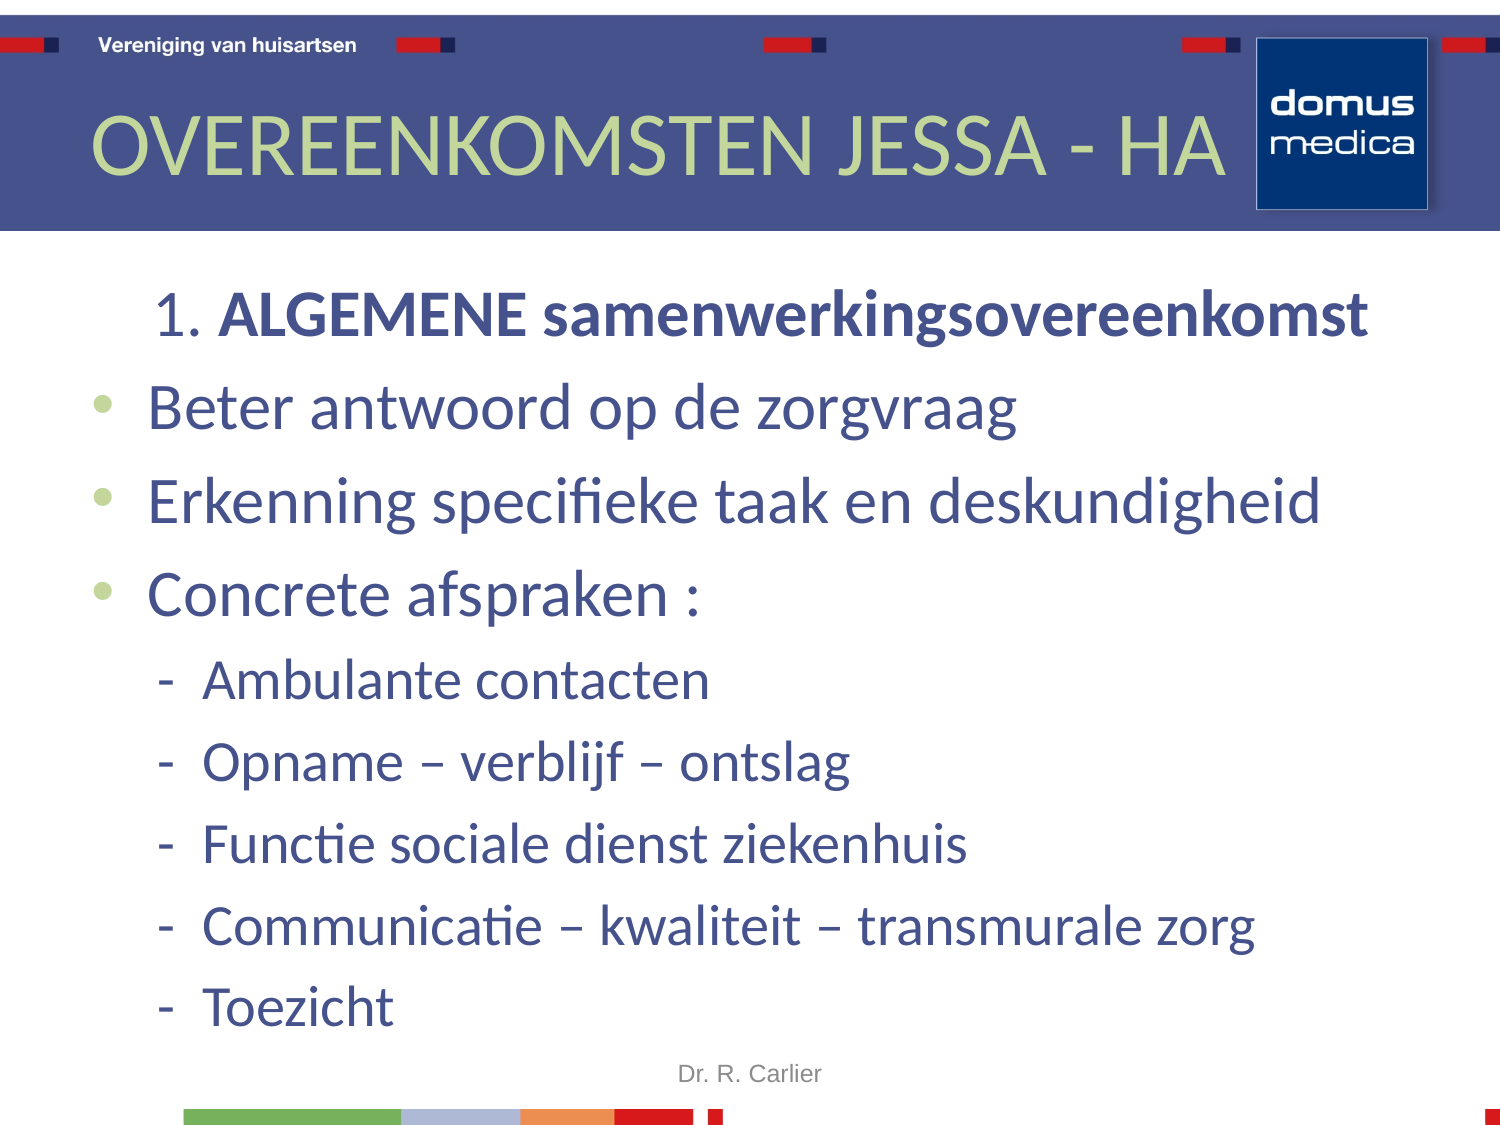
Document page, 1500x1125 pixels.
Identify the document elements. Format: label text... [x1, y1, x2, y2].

list 1. ALGEMENE samenwerkingsovereenkomst Beter antwoord op de zorgvraag Erkenning specifieke taak en deskundigheid Concrete afspraken : - Ambulante contacten - Opname – verblijf – ontslag - Functie sociale dienst ziekenhuis - Communicatie – kwaliteit – transmurale zorg - Toezicht [76, 262, 1447, 1071]
footer Dr. R. Carlier [512, 1042, 988, 1103]
picture [0, 0, 1500, 231]
title OVEREENKOMSTEN JESSA - HA [75, 45, 1425, 233]
picture [0, 1109, 1500, 1125]
